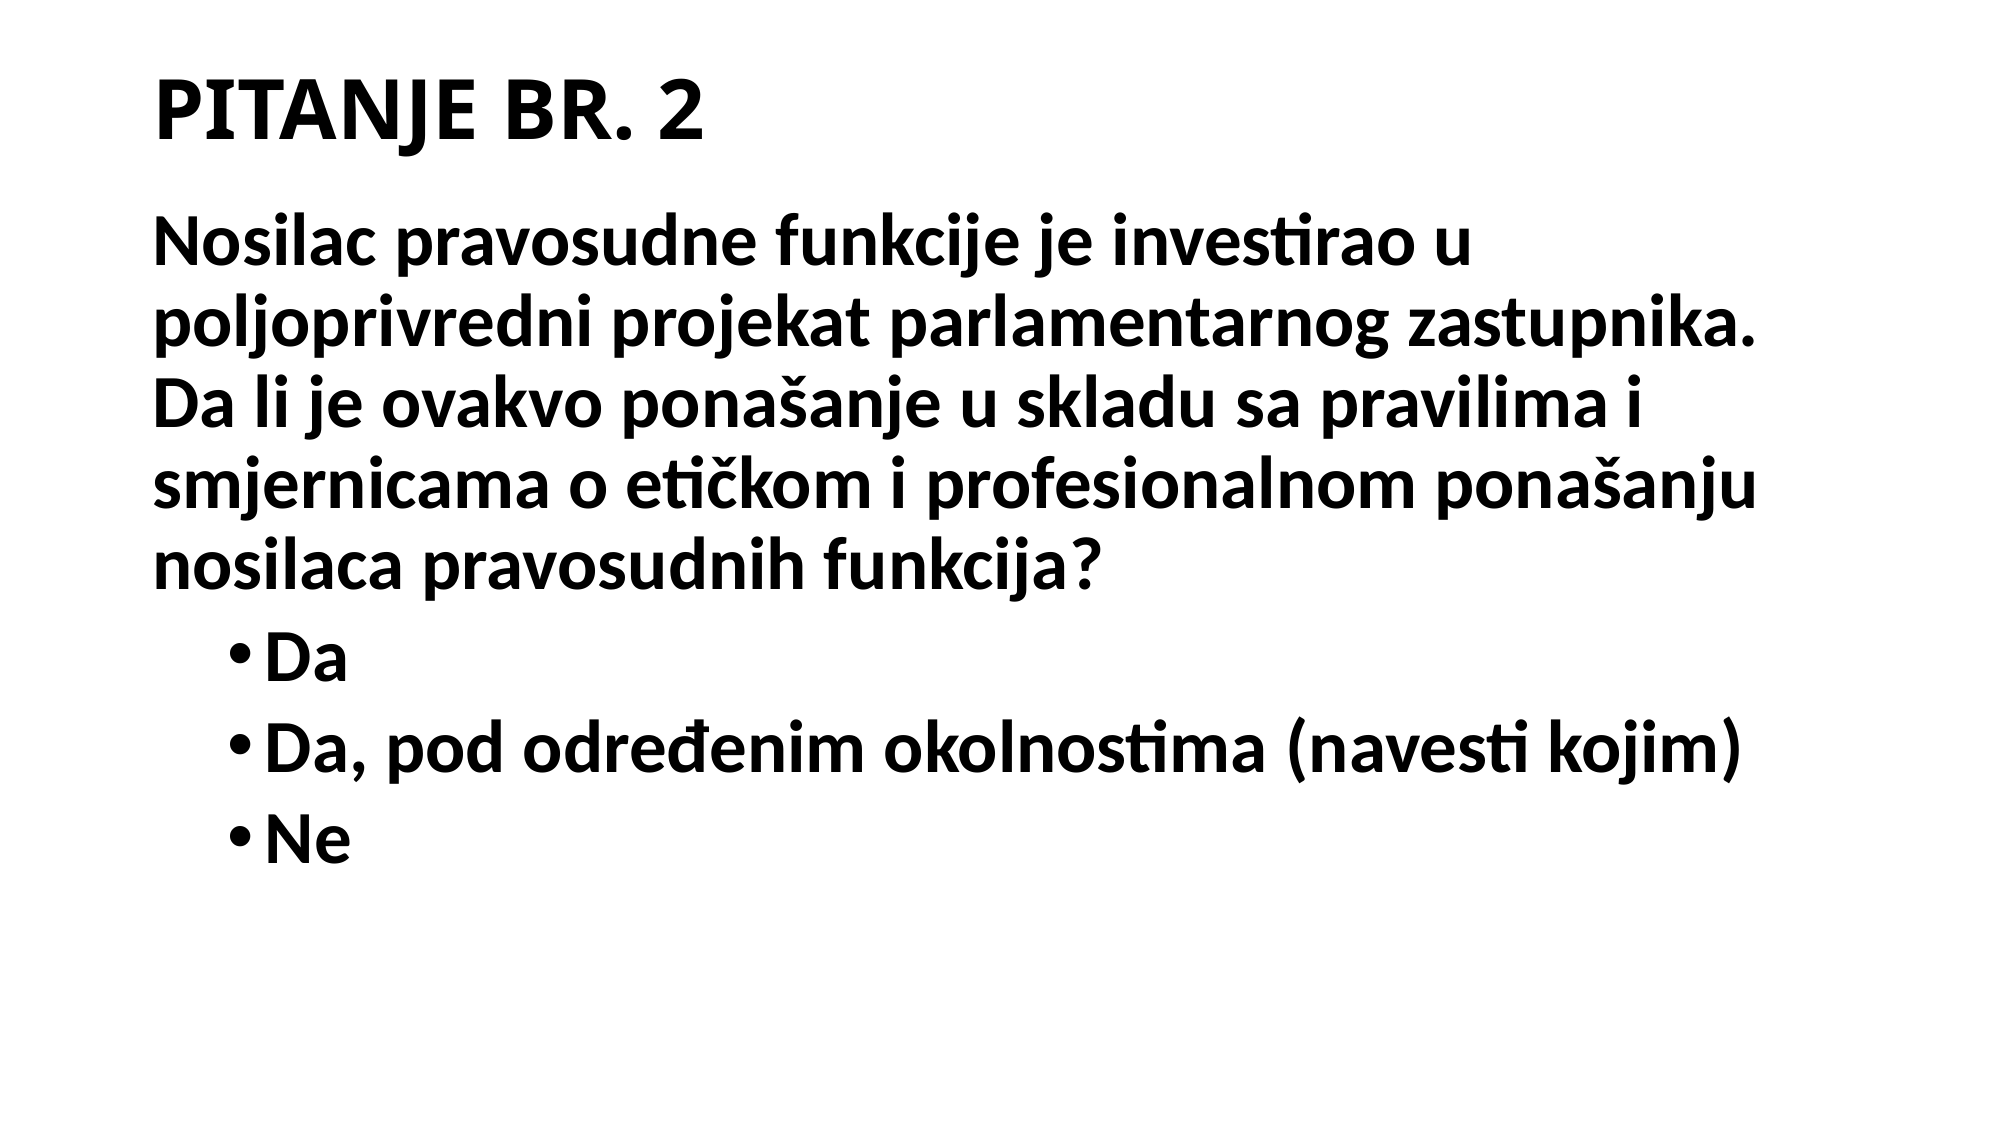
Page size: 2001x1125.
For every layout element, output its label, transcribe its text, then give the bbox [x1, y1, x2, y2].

list Nosilac pravosudne funkcije je investirao u poljoprivredni projekat parlamentarnog zastupnika. Da li je ovakvo ponašanje u skladu sa pravilima i smjernicama o etičkom i profesionalnom ponašanju nosilaca pravosudnih funkcija? Da Da, pod određenim okolnostima (navesti kojim) Ne [137, 193, 1863, 1014]
title PITANJE BR. 2 [137, 59, 1863, 166]
